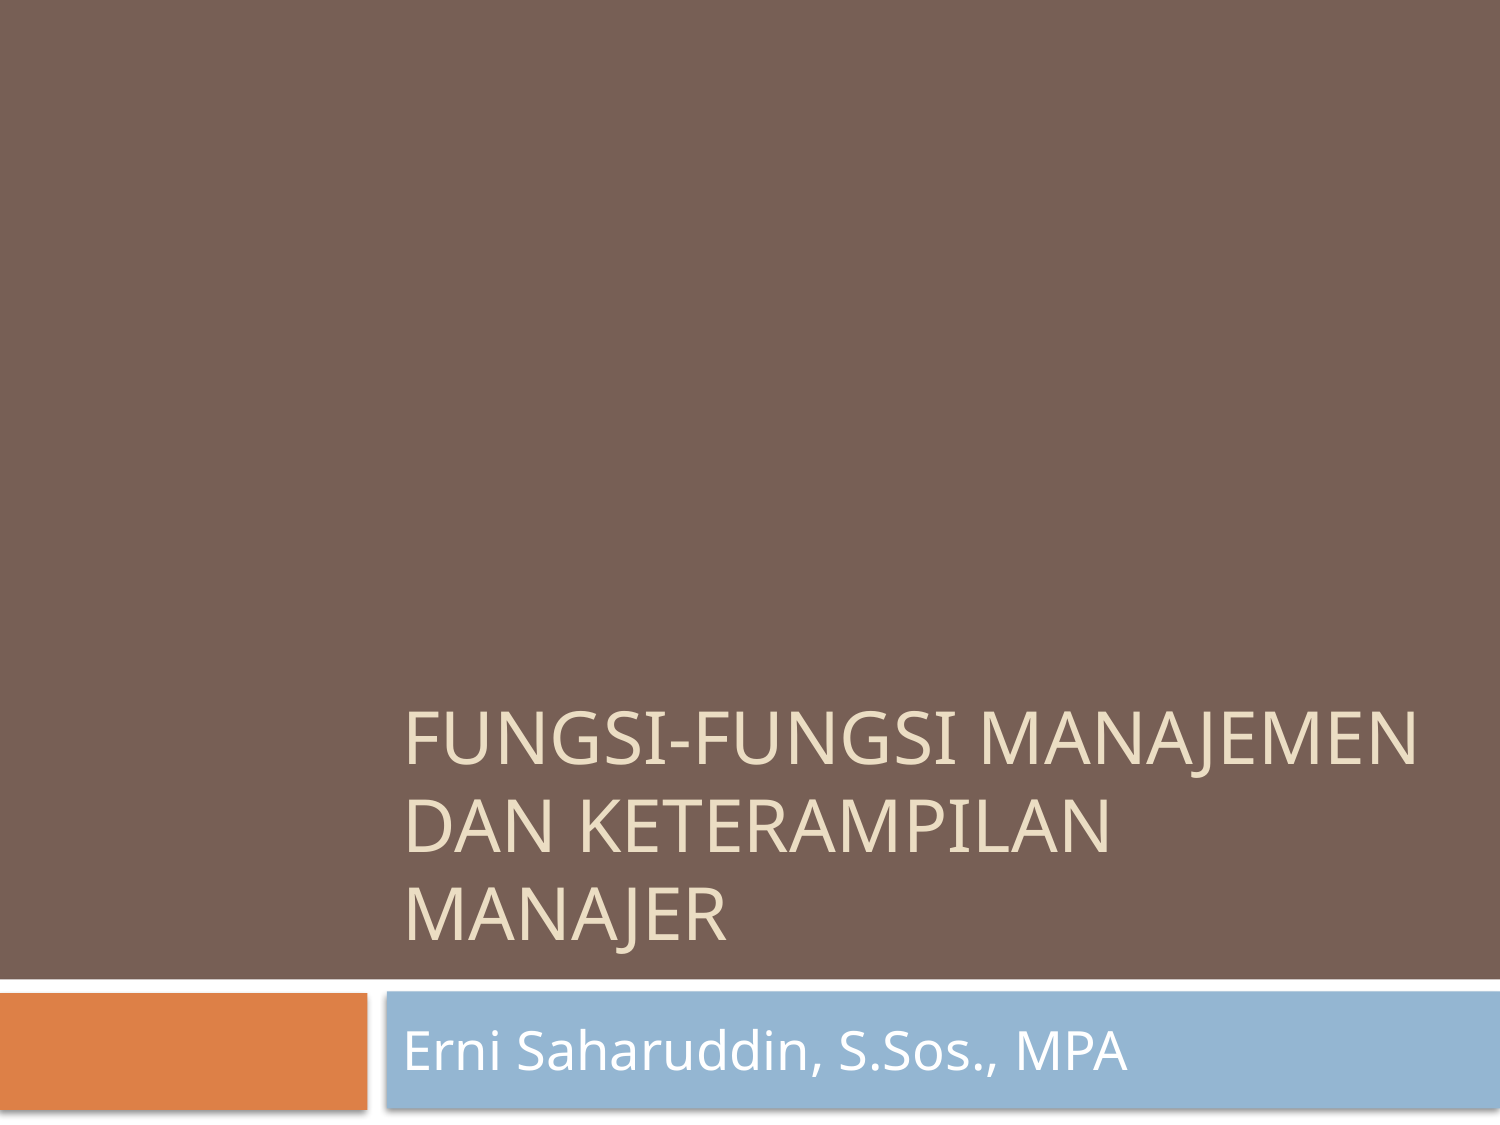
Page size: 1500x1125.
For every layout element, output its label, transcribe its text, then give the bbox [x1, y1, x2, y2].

subtitle Erni Saharuddin, S.Sos., MPA [387, 992, 1488, 1105]
title FUNGSI-FUNGSI MANAJEMEN DAN KETERAMPILAN MANAJER [387, 662, 1450, 963]
